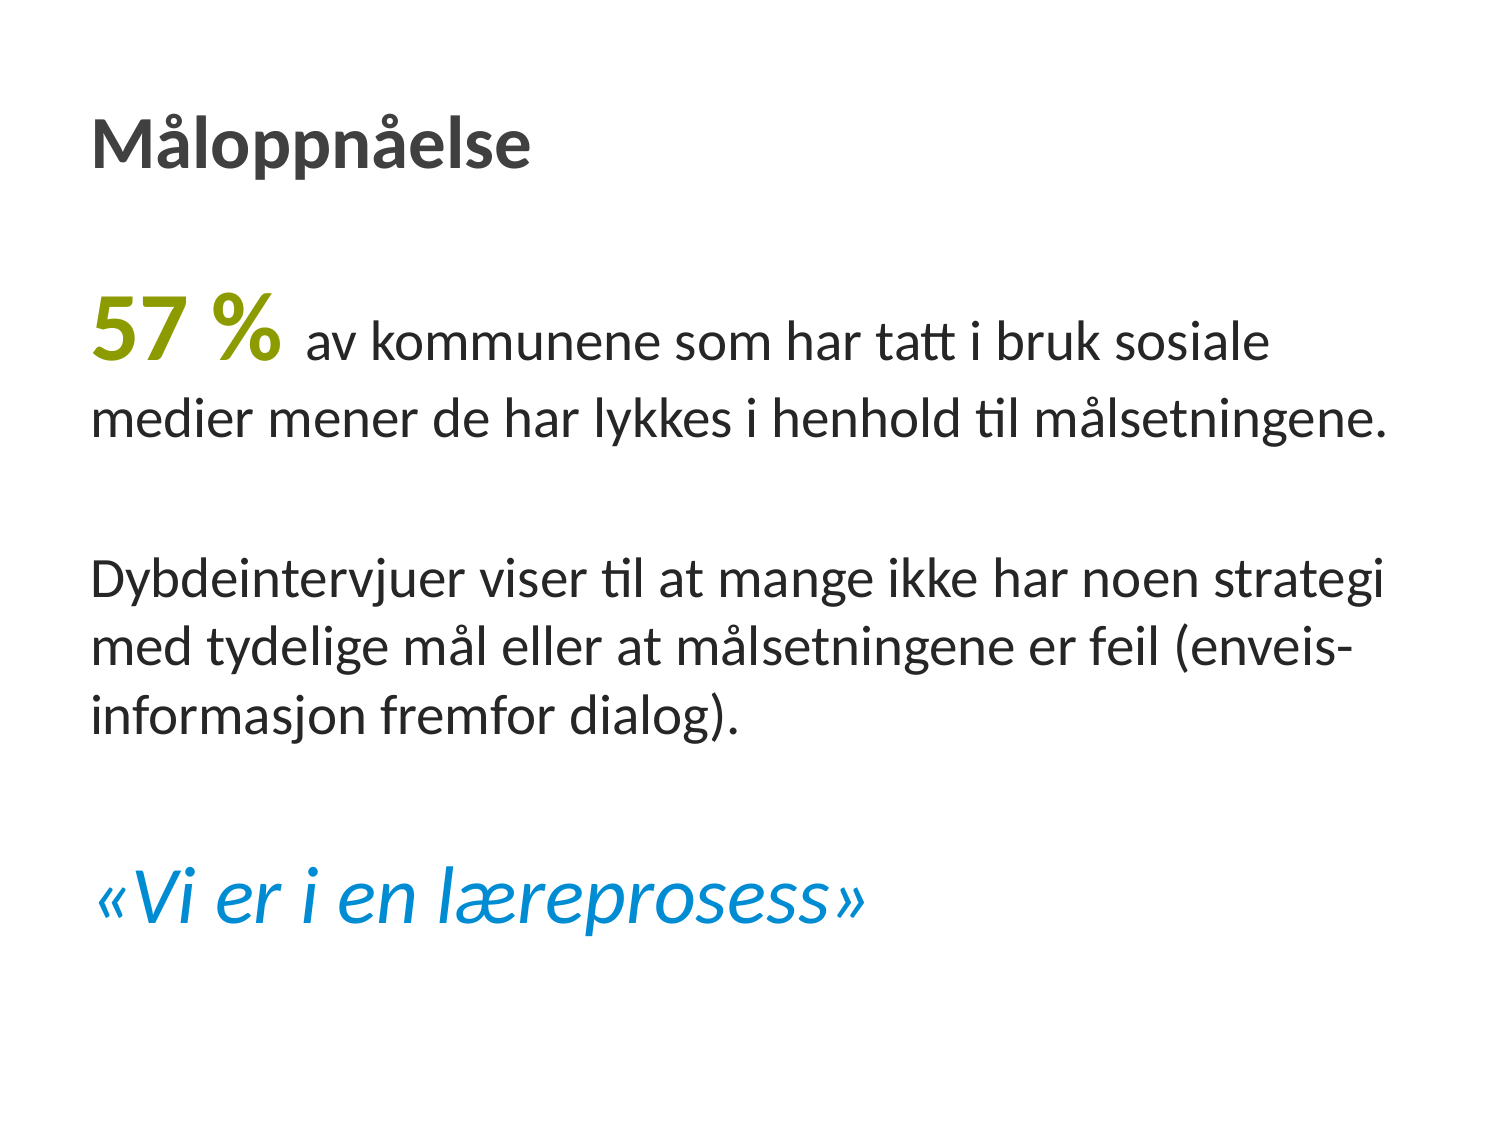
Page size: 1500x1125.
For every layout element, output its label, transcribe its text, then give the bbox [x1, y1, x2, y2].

list 57 % av kommunene som har tatt i bruk sosiale medier mener de har lykkes i henhold til målsetningene. Dybdeintervjuer viser til at mange ikke har noen strategi med tydelige mål eller at målsetningene er feil (enveis-informasjon fremfor dialog). «Vi er i en læreprosess» [75, 255, 1425, 1005]
title Måloppnåelse [75, 45, 1425, 233]
